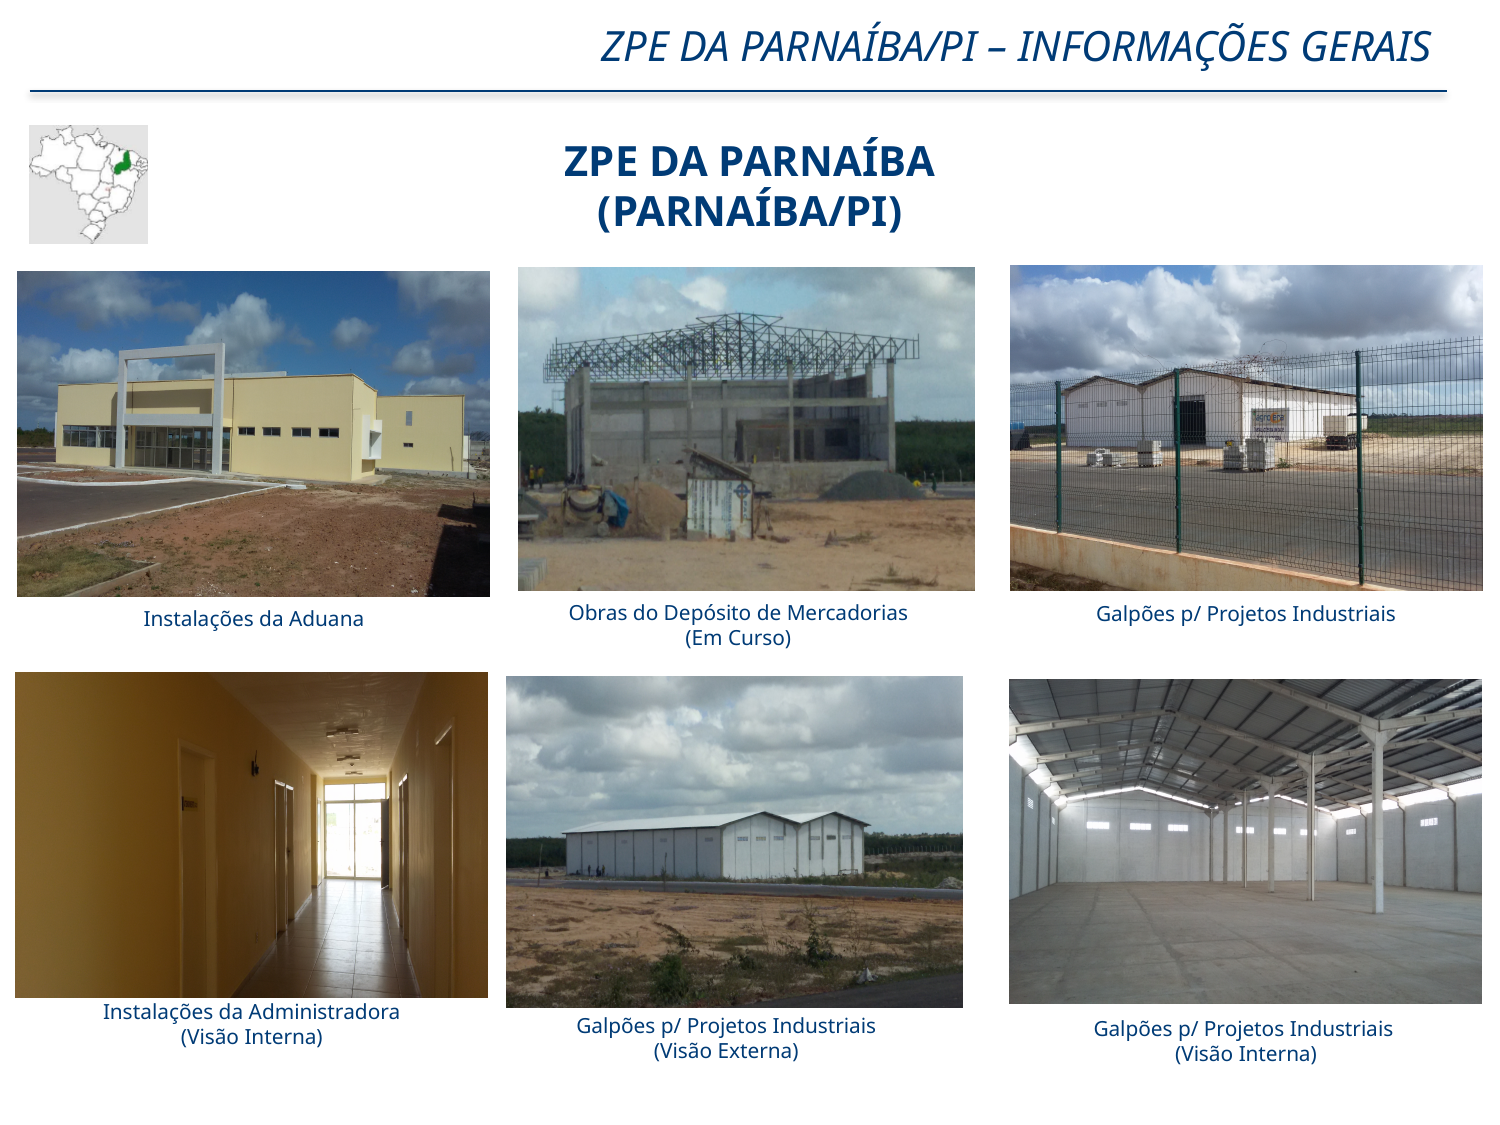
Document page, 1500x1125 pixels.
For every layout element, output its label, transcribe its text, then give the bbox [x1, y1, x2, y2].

picture [506, 675, 963, 1008]
text_box Galpões p/ Projetos Industriais [1009, 598, 1483, 633]
picture [1010, 265, 1483, 591]
text_box Galpões p/ Projetos Industriais (Visão Externa) [490, 1005, 963, 1070]
text_box Galpões p/ Projetos Industriais (Visão Interna) [1009, 1009, 1483, 1073]
text_box ZPE DA PARNAÍBA/PI – INFORMAÇÕES GERAIS [29, 12, 1447, 78]
picture [29, 125, 148, 244]
picture [17, 271, 490, 597]
text_box ZPE DA PARNAÍBA (PARNAÍBA/PI) [150, 127, 1483, 243]
picture [517, 267, 975, 591]
picture [15, 672, 488, 998]
text_box Instalações da Aduana [17, 604, 491, 638]
text_box Obras do Depósito de Mercadorias (Em Curso) [501, 591, 975, 657]
text_box Instalações da Administradora (Visão Interna) [15, 1003, 489, 1057]
picture [1009, 678, 1482, 1005]
text_box ZPE DA PARNAÍBA (PARNAÍBA/PI) [17, 127, 25, 243]
